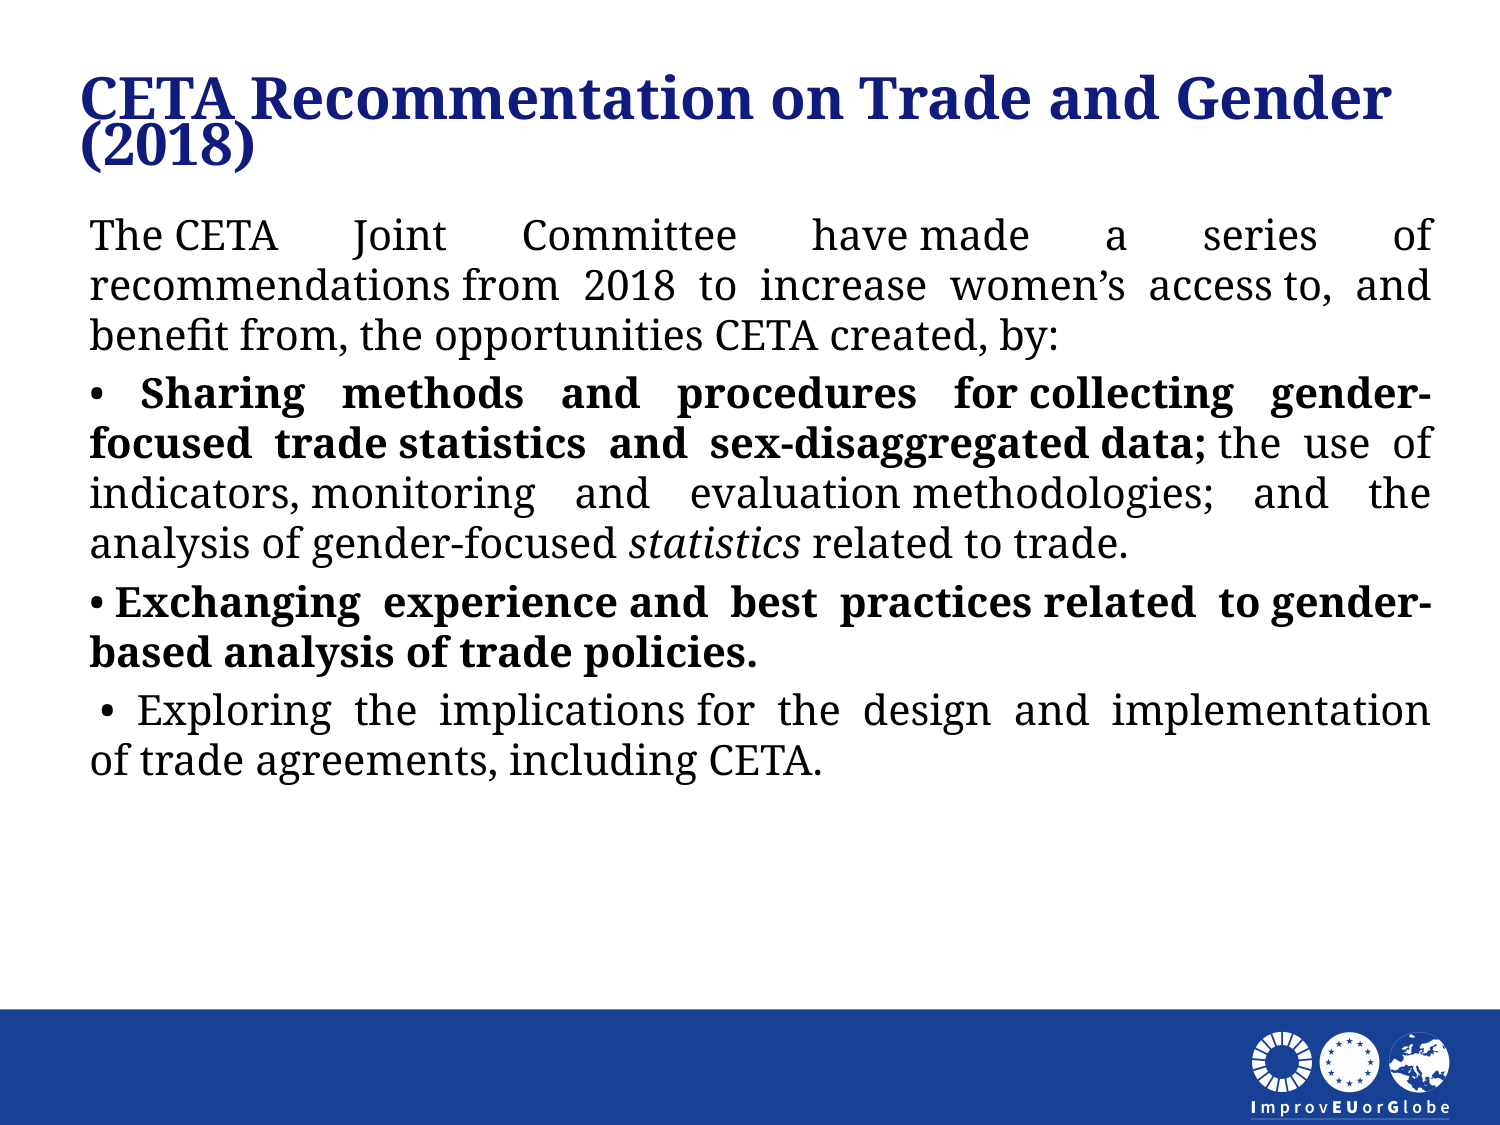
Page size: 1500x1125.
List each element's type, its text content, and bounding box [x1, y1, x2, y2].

list The CETA Joint Committee have made a series of recommendations from 2018 to increase women’s access to, and benefit from, the opportunities CETA created, by: • Sharing methods and procedures for collecting gender-focused trade statistics and sex-disaggregated data; the use of indicators, monitoring and evaluation methodologies; and the analysis of gender-focused statistics related to trade. • Exchanging experience and best practices related to gender-based analysis of trade policies. • Exploring the implications for the design and implementation of trade agreements, including CETA. [74, 201, 1447, 976]
picture [1246, 1026, 1453, 1125]
list CETA Recommentation on Trade and Gender (2018) [64, 78, 1447, 185]
